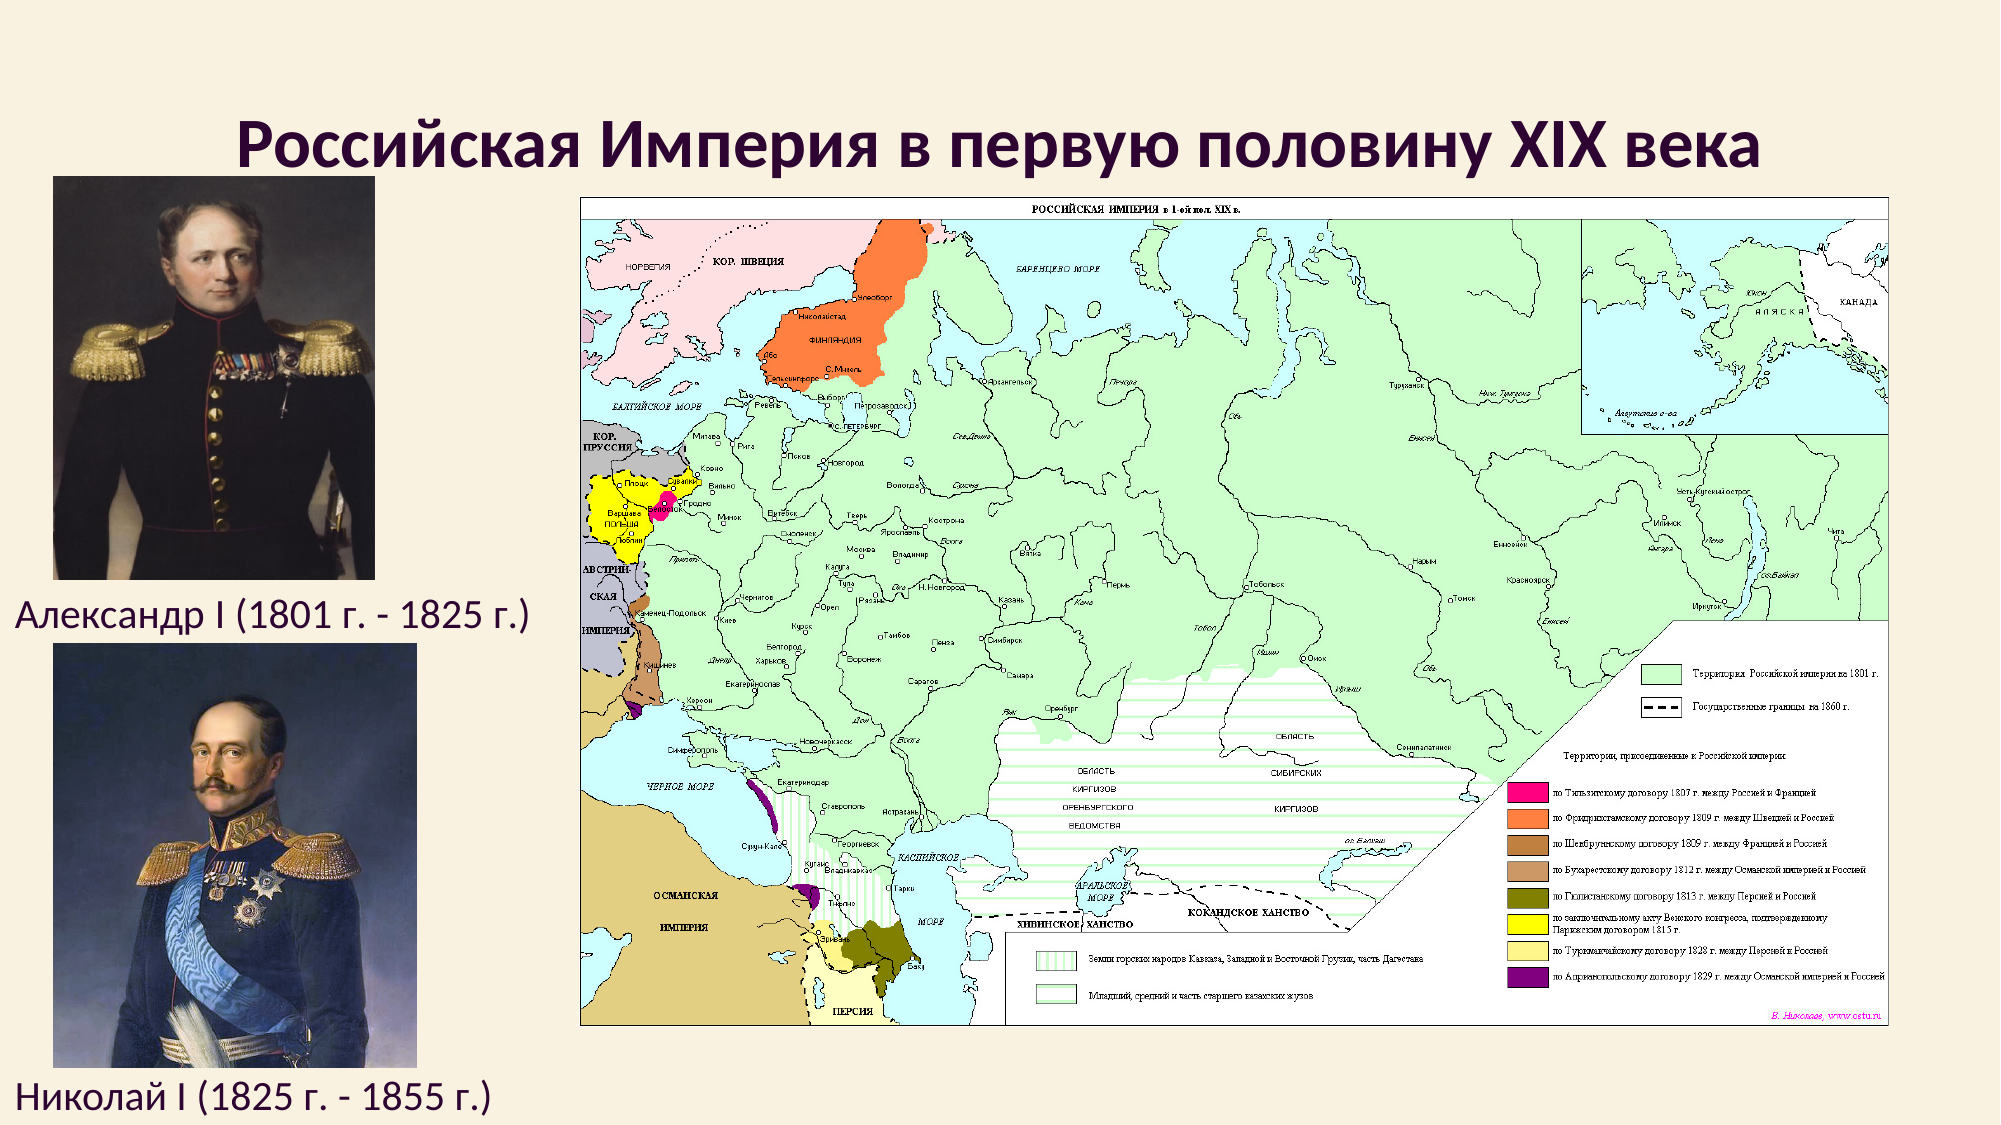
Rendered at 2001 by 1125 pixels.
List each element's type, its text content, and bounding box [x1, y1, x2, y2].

picture [53, 643, 417, 1069]
text_box Николай I (1825 г. - 1855 г.) [0, 1061, 580, 1125]
picture [53, 176, 376, 580]
text_box Александр I (1801 г. - 1825 г.) [0, 579, 573, 645]
title Российская Империя в первую половину XIX века [99, 44, 1901, 233]
picture [579, 196, 1890, 1028]
